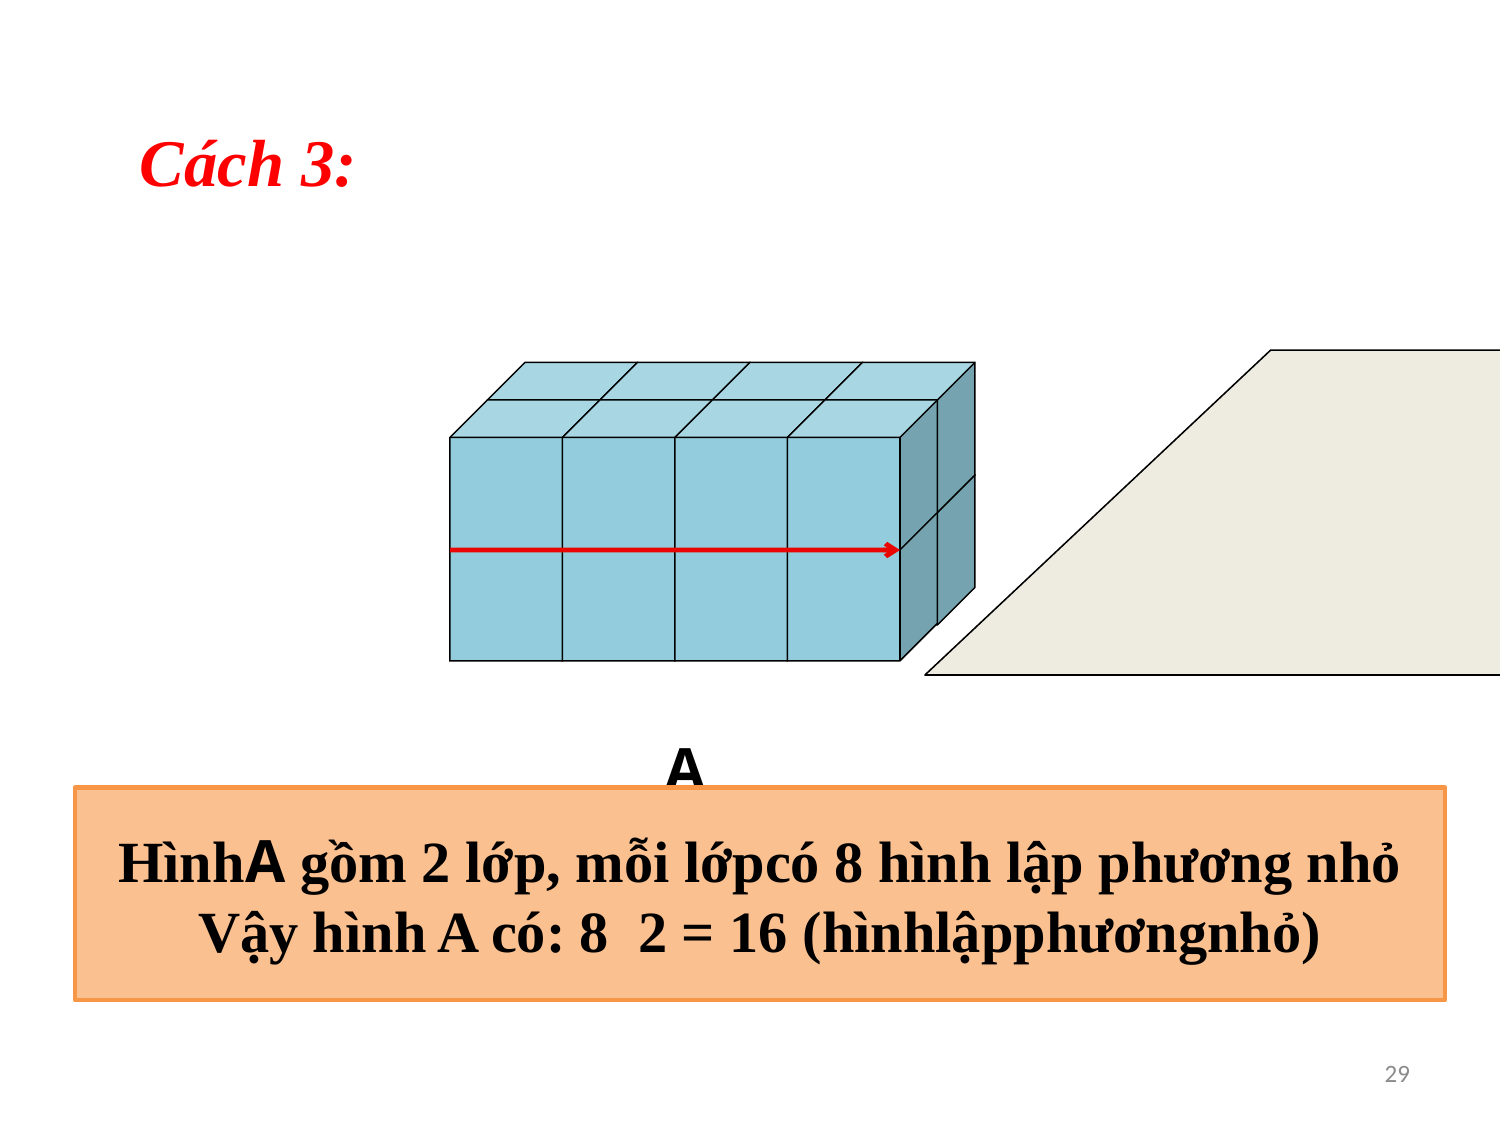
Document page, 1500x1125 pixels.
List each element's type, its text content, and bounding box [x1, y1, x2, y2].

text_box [449, 558, 976, 662]
text_box [924, 350, 1500, 676]
text_box Cách 3: [125, 112, 400, 208]
slide_number 29 [1074, 1042, 1425, 1103]
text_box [449, 362, 976, 551]
text_box A [649, 725, 738, 785]
